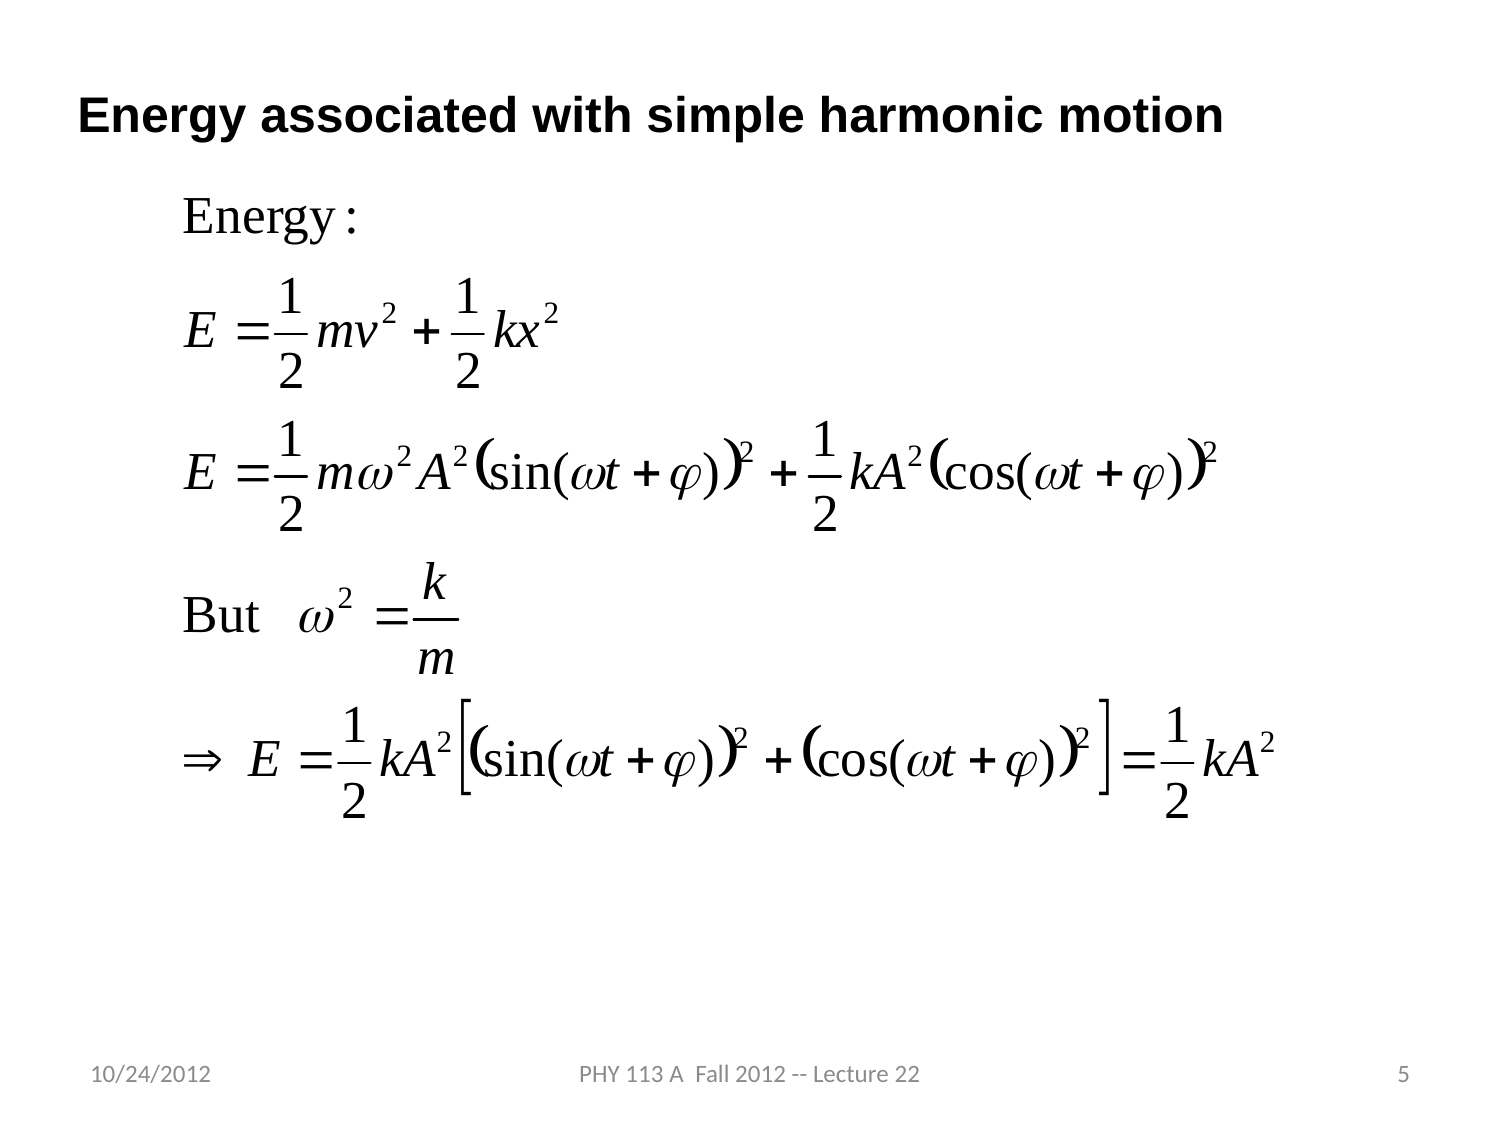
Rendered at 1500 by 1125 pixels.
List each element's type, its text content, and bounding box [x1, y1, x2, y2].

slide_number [75, 1042, 425, 1103]
slide_number 5 [1074, 1042, 1425, 1103]
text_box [174, 187, 1288, 829]
footer PHY 113 A Fall 2012 -- Lecture 22 [512, 1042, 988, 1103]
text_box Energy associated with simple harmonic motion [62, 74, 1313, 150]
